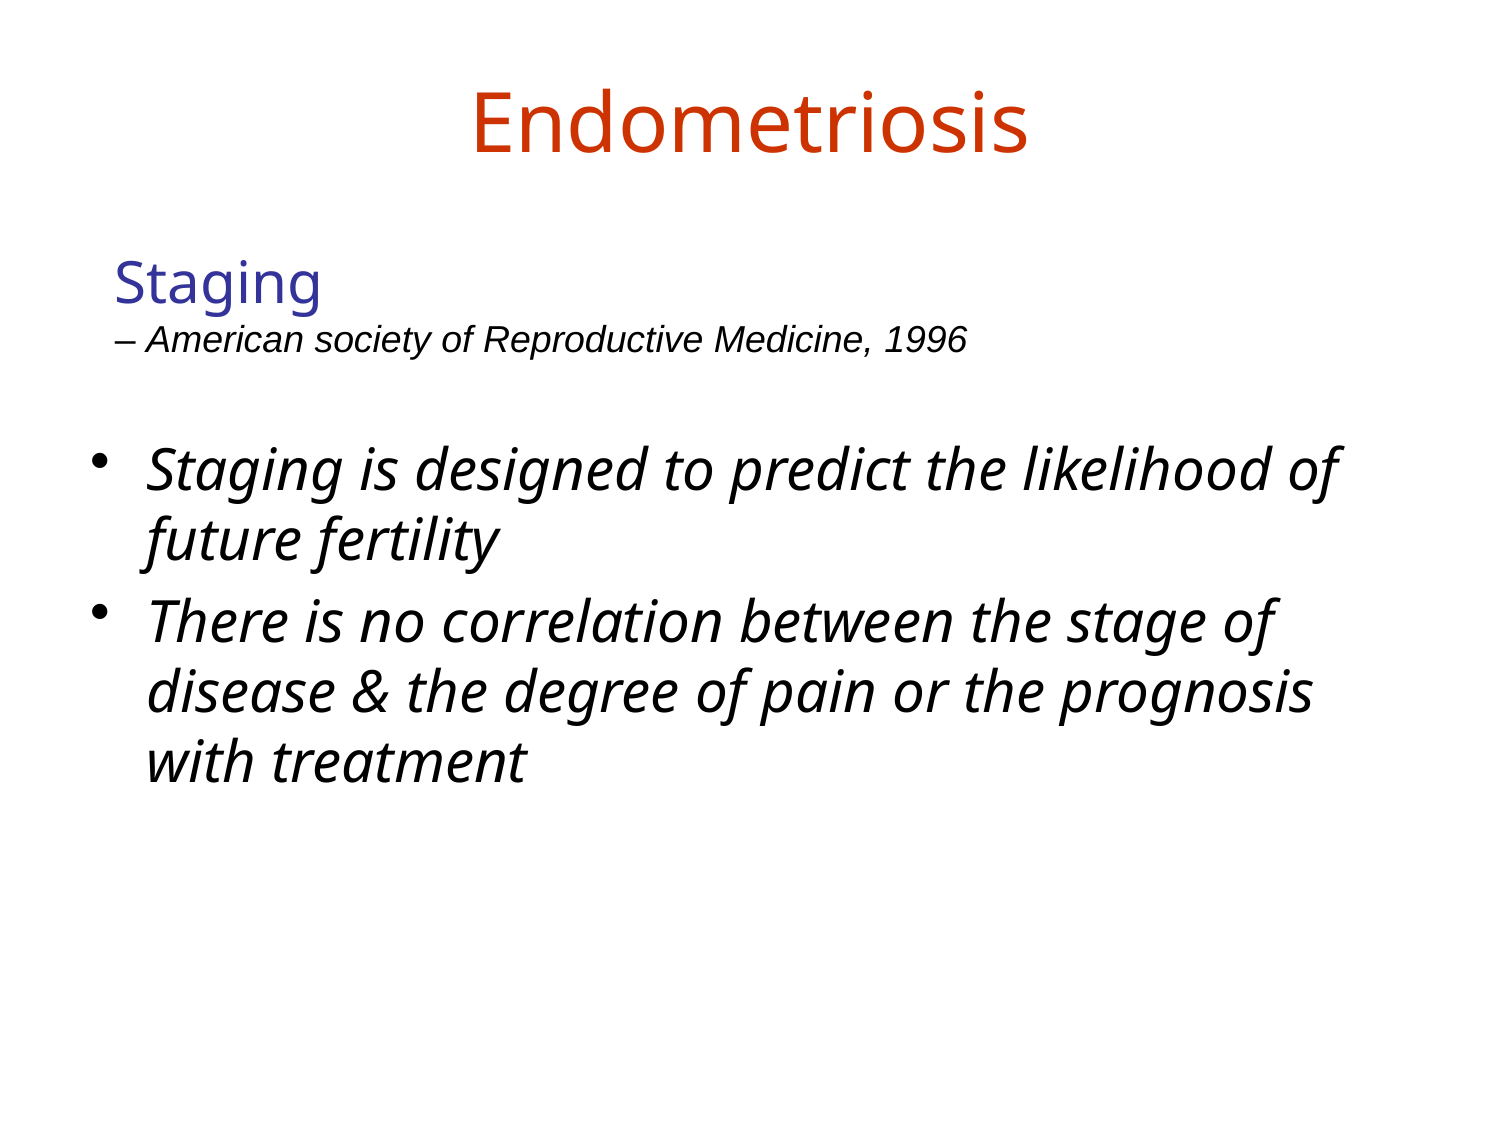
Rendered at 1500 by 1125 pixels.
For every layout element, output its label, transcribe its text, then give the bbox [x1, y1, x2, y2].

list Staging is designed to predict the likelihood of future fertility There is no correlation between the stage of disease & the degree of pain or the prognosis with treatment [75, 425, 1425, 1005]
text_box Staging – American society of Reproductive Medicine, 1996 [99, 237, 1338, 368]
text_box Endometriosis [0, 24, 1500, 213]
